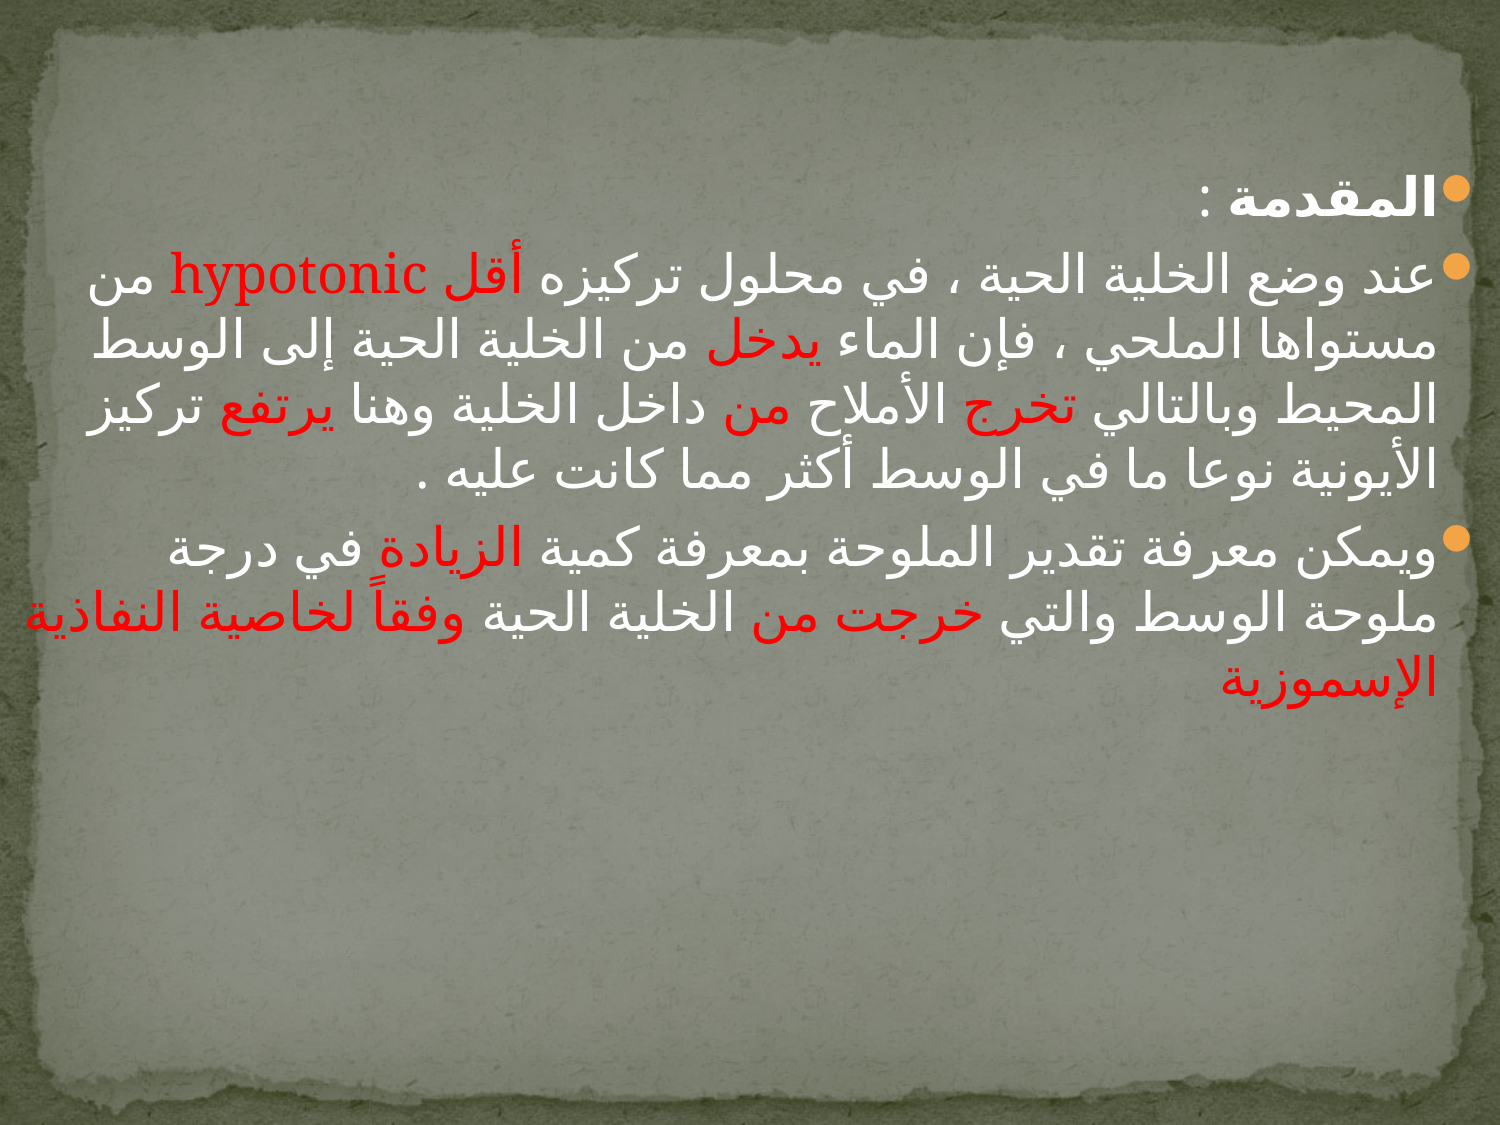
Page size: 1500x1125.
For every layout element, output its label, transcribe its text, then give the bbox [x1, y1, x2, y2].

list المقدمة : عند وضع الخلية الحية ، في محلول تركيزه أقل hypotonic من مستواها الملحي ، فإن الماء يدخل من الخلية الحية إلى الوسط المحيط وبالتالي تخرج الأملاح من داخل الخلية وهنا يرتفع تركيز الأيونية نوعا ما في الوسط أكثر مما كانت عليه . ويمكن معرفة تقدير الملوحة بمعرفة كمية الزيادة في درجة ملوحة الوسط والتي خرجت من الخلية الحية وفقاً لخاصية النفاذية الإسموزية [0, 0, 1500, 1125]
